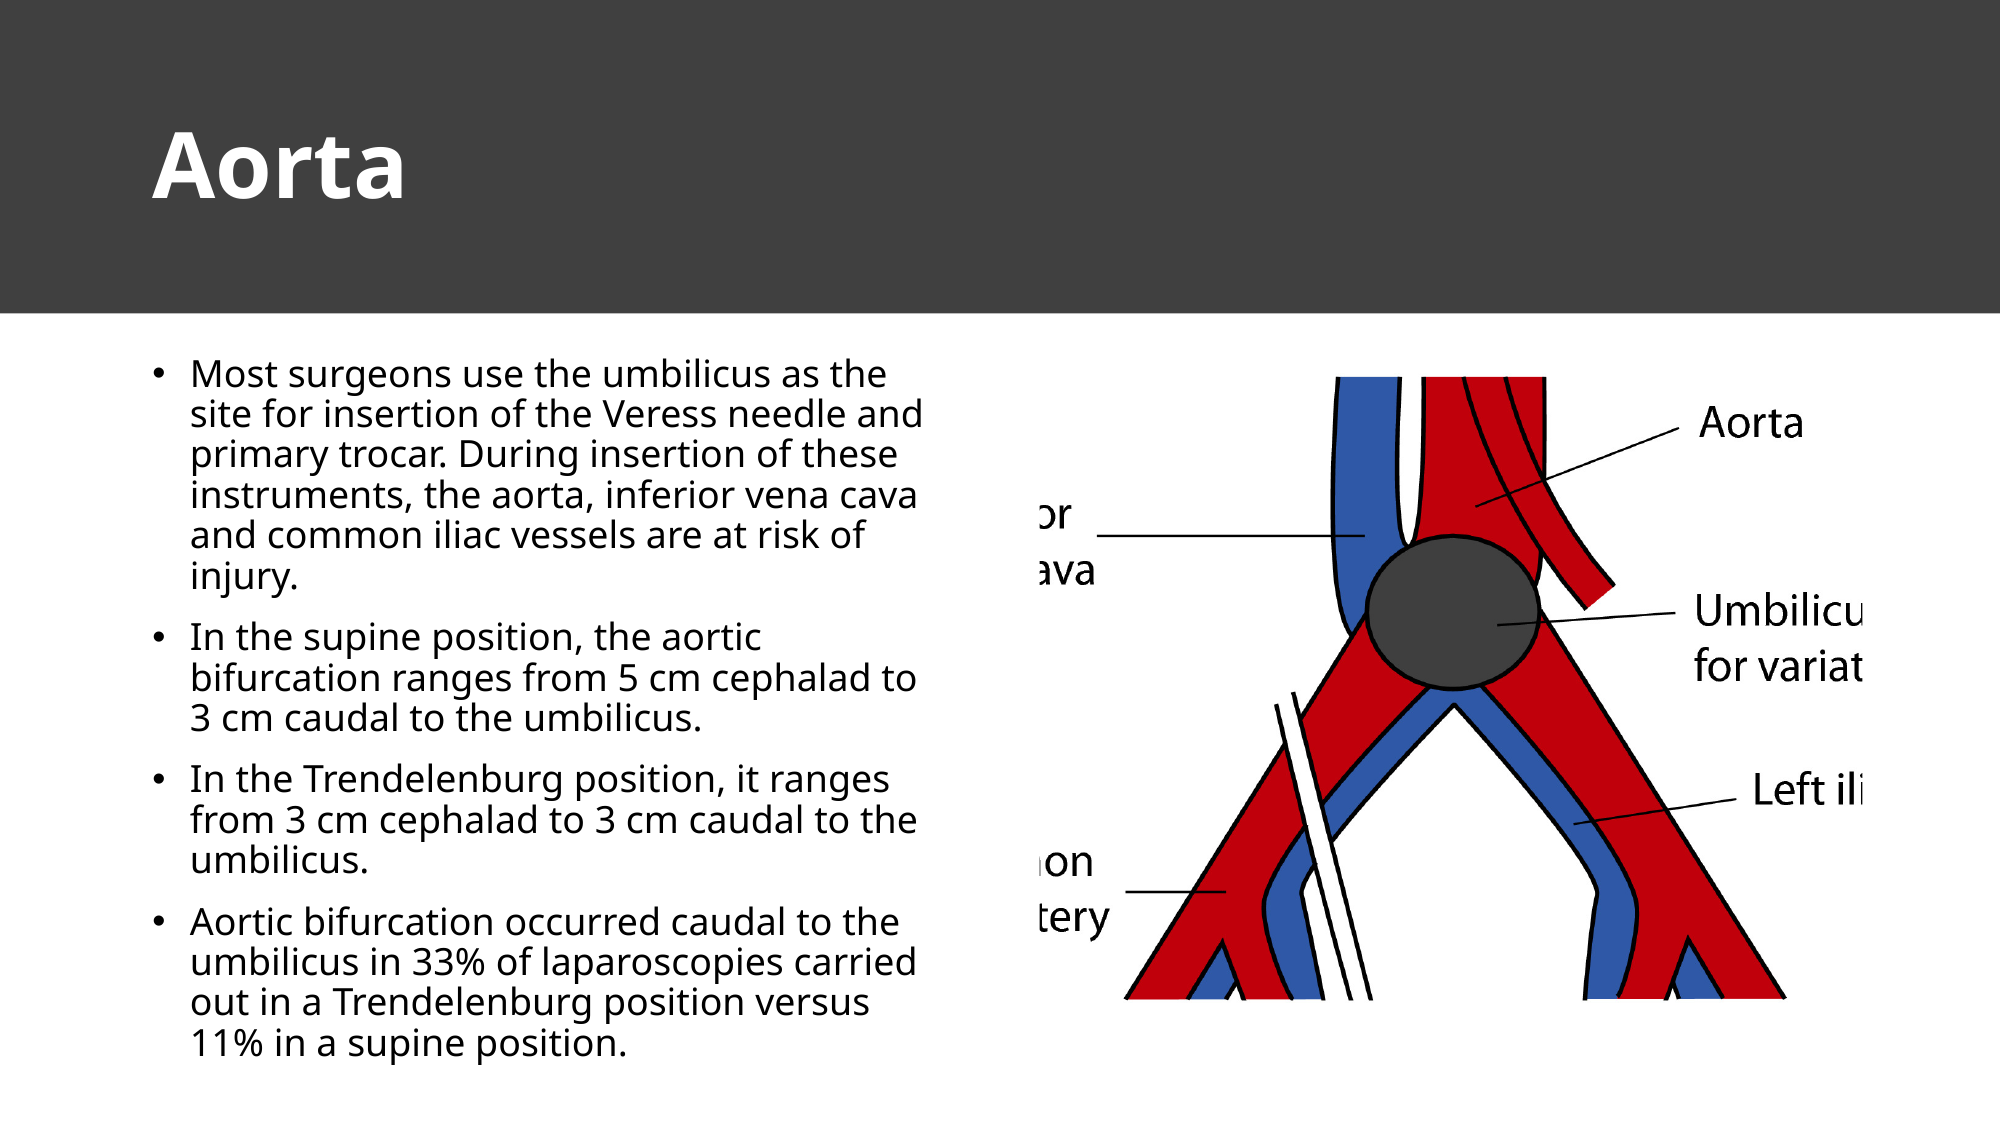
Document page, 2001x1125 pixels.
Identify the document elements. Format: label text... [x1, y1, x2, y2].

picture [1039, 373, 1863, 1014]
text_box [0, 0, 2000, 314]
title Aorta [137, 60, 1863, 278]
list Most surgeons use the umbilicus as the site for insertion of the Veress needle and primary trocar. During insertion of these instruments, the aorta, inferior vena cava and common iliac vessels are at risk of injury. In the supine position, the aortic bifurcation ranges from 5 cm cephalad to 3 cm caudal to the umbilicus. In the Trendelenburg position, it ranges from 3 cm cephalad to 3 cm caudal to the umbilicus. Aortic bifurcation occurred caudal to the umbilicus in 33% of laparoscopies carried out in a Trendelenburg position versus 11% in a supine position. [137, 313, 961, 1106]
